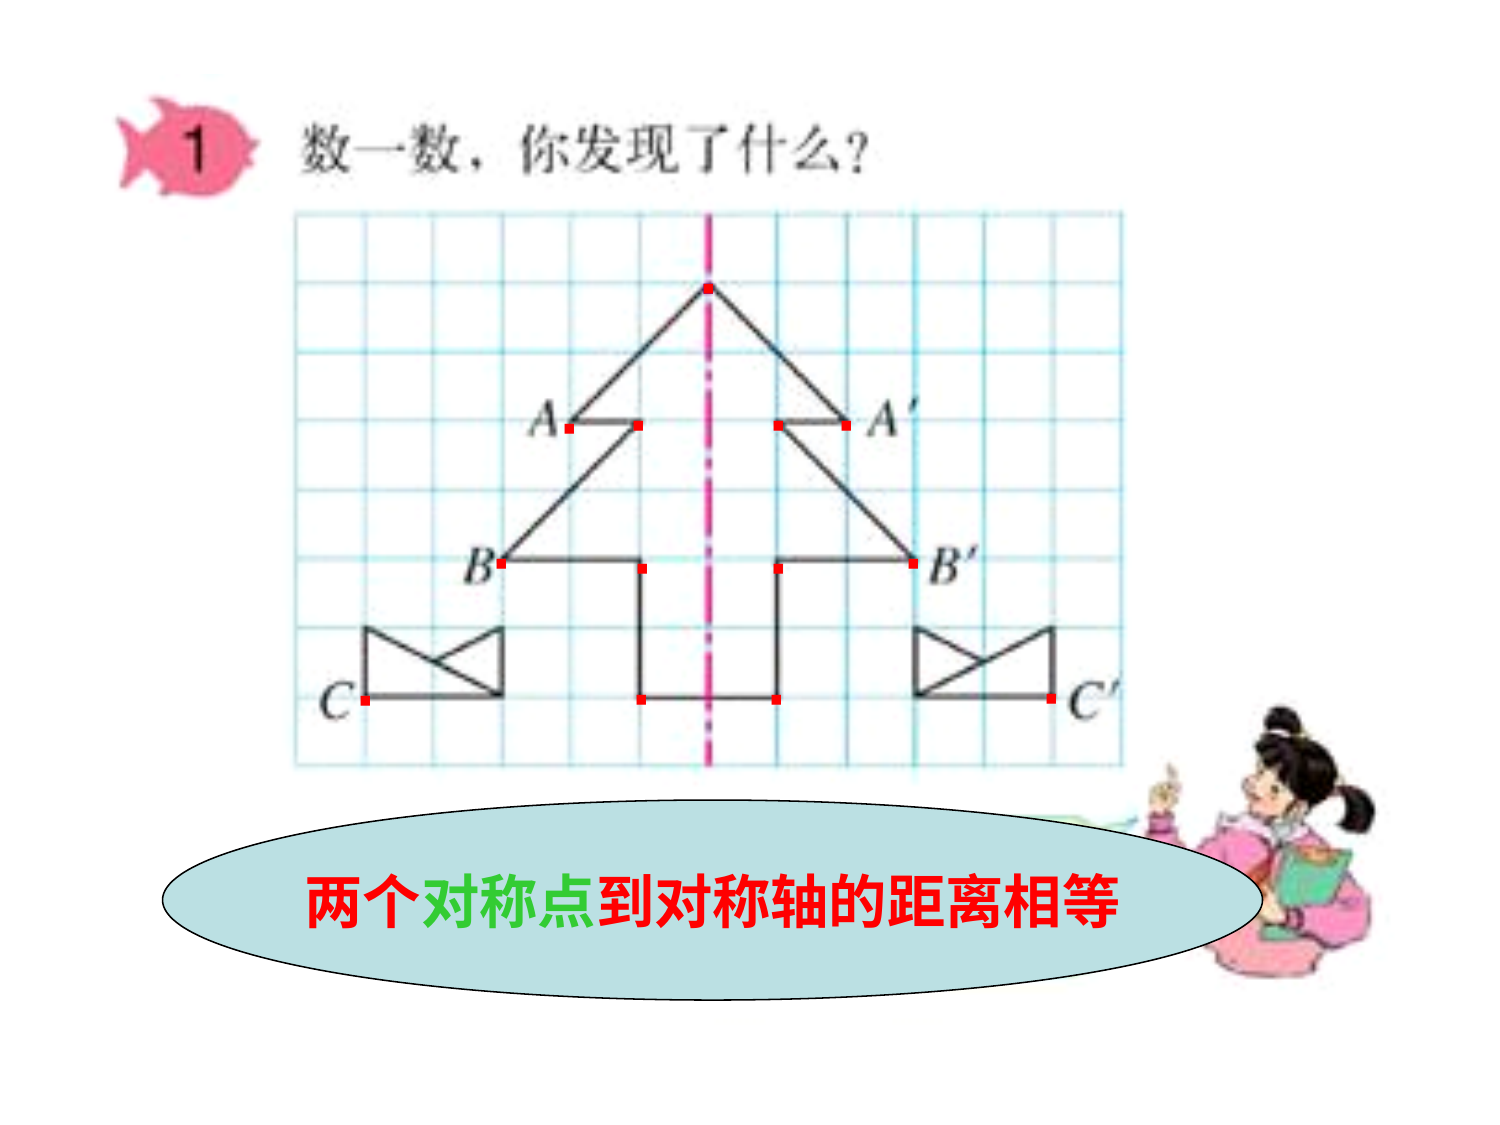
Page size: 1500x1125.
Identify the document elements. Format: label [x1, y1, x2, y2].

picture [62, 74, 1451, 1043]
